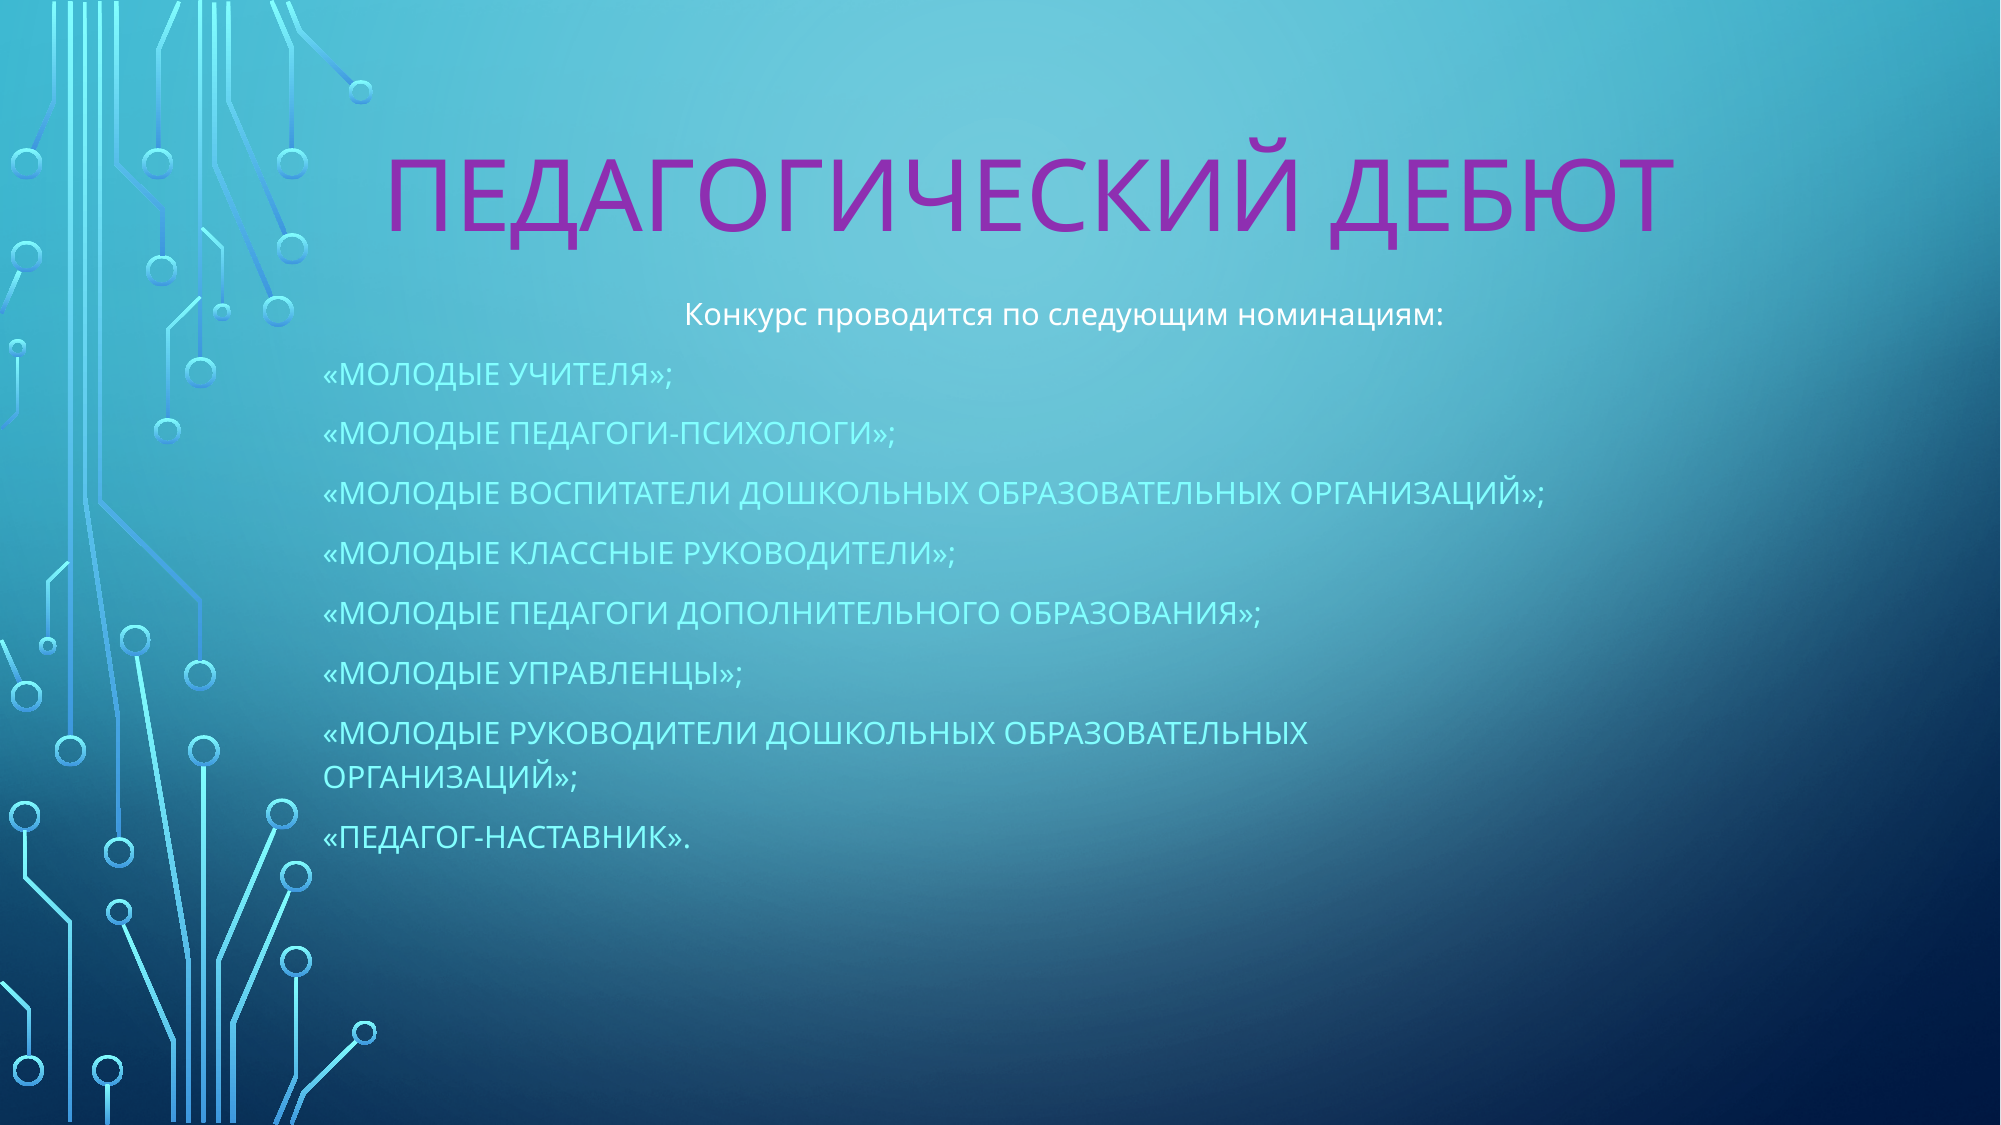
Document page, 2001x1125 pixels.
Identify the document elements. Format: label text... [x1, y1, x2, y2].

subtitle Конкурс проводится по следующим номинациям: «Молодые учителя»; «Молодые педагоги-психологи»; «Молодые воспитатели дошкольных образовательных организаций»; «Молодые классные руководители»; «Молодые педагоги дополнительного образования»; «Молодые управленцы»; «Молодые руководители дошкольных образовательных организаций»; «Педагог-наставник». [307, 279, 1750, 863]
title Педагогический дебют [307, 122, 1750, 261]
